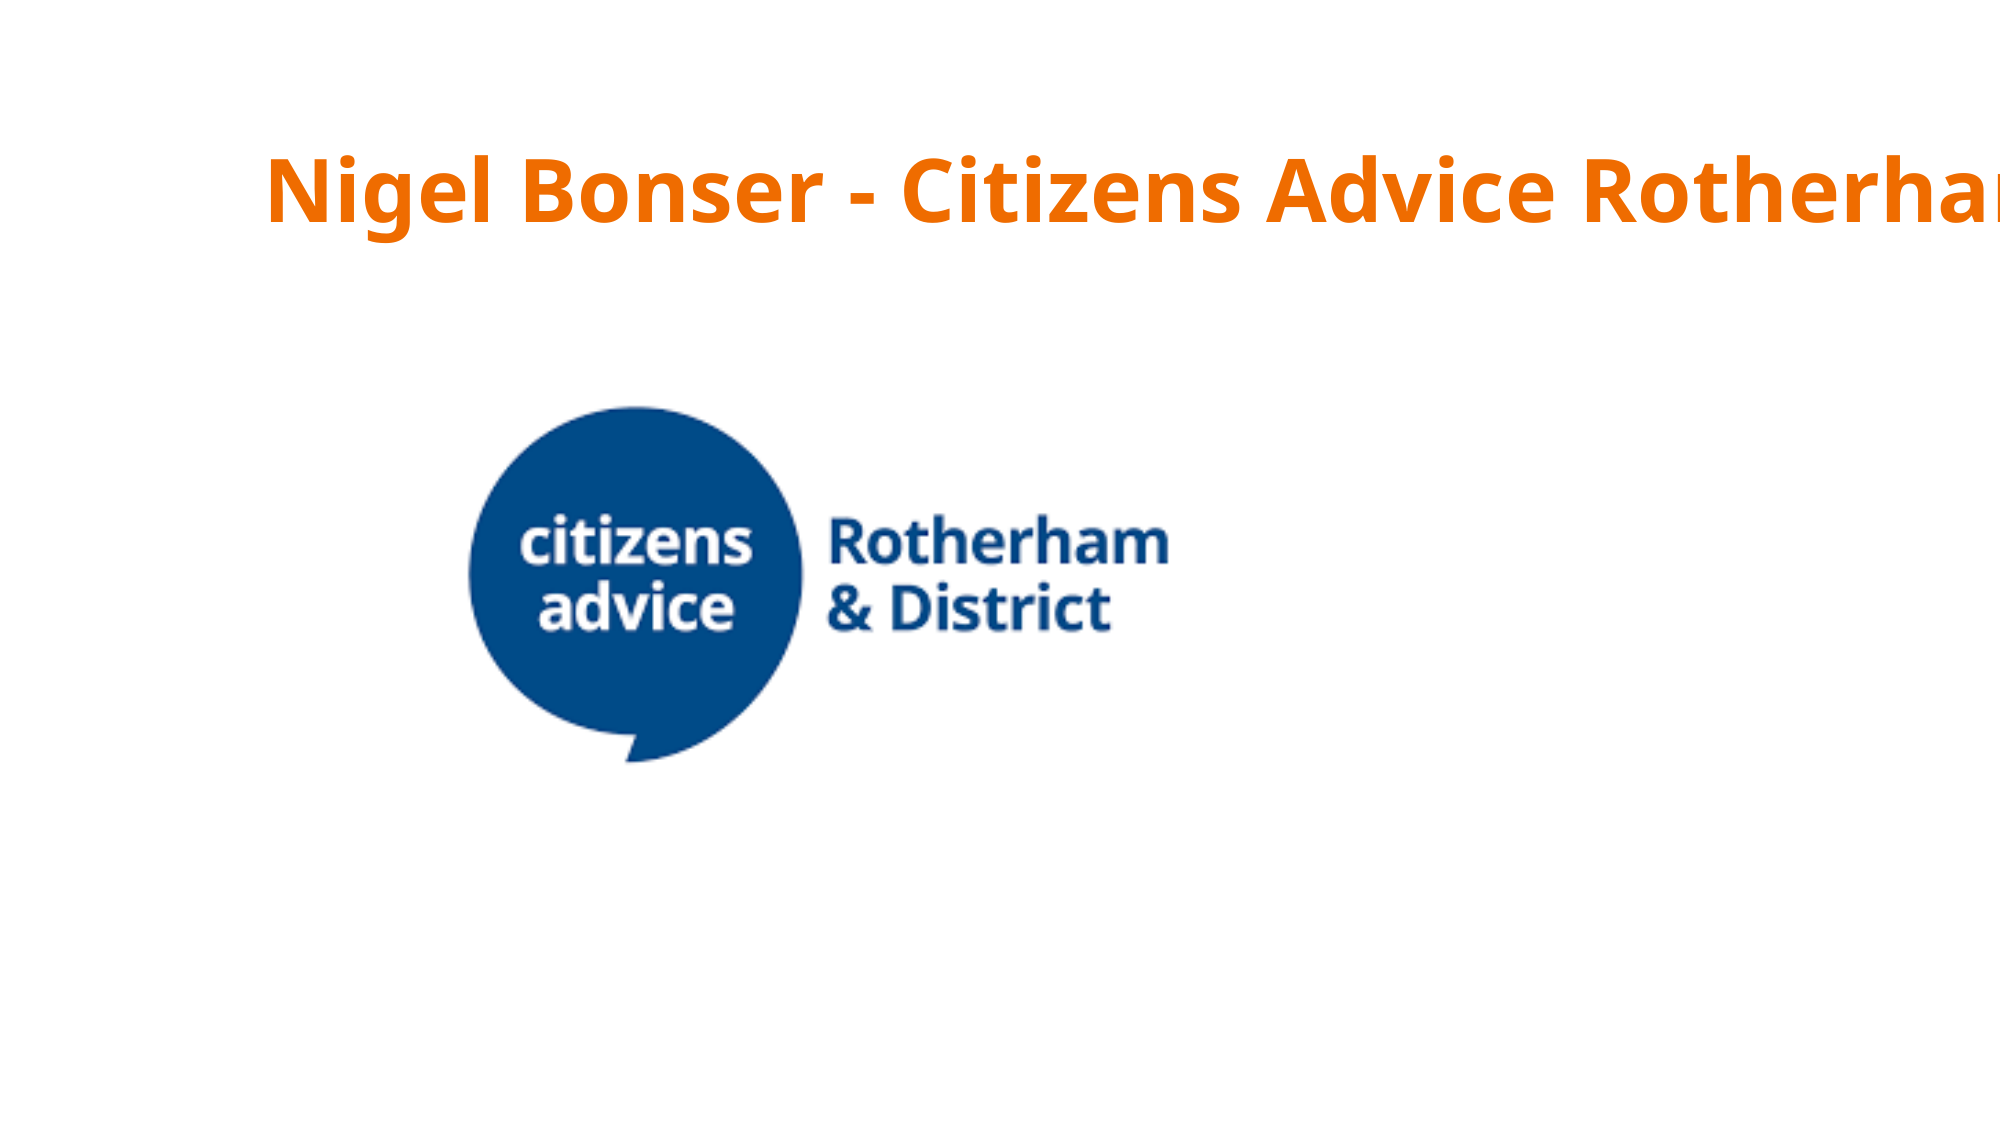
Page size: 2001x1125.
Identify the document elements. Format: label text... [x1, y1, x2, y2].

picture [450, 399, 1477, 771]
title Nigel Bonser - Citizens Advice Rotherham [243, 114, 2000, 270]
